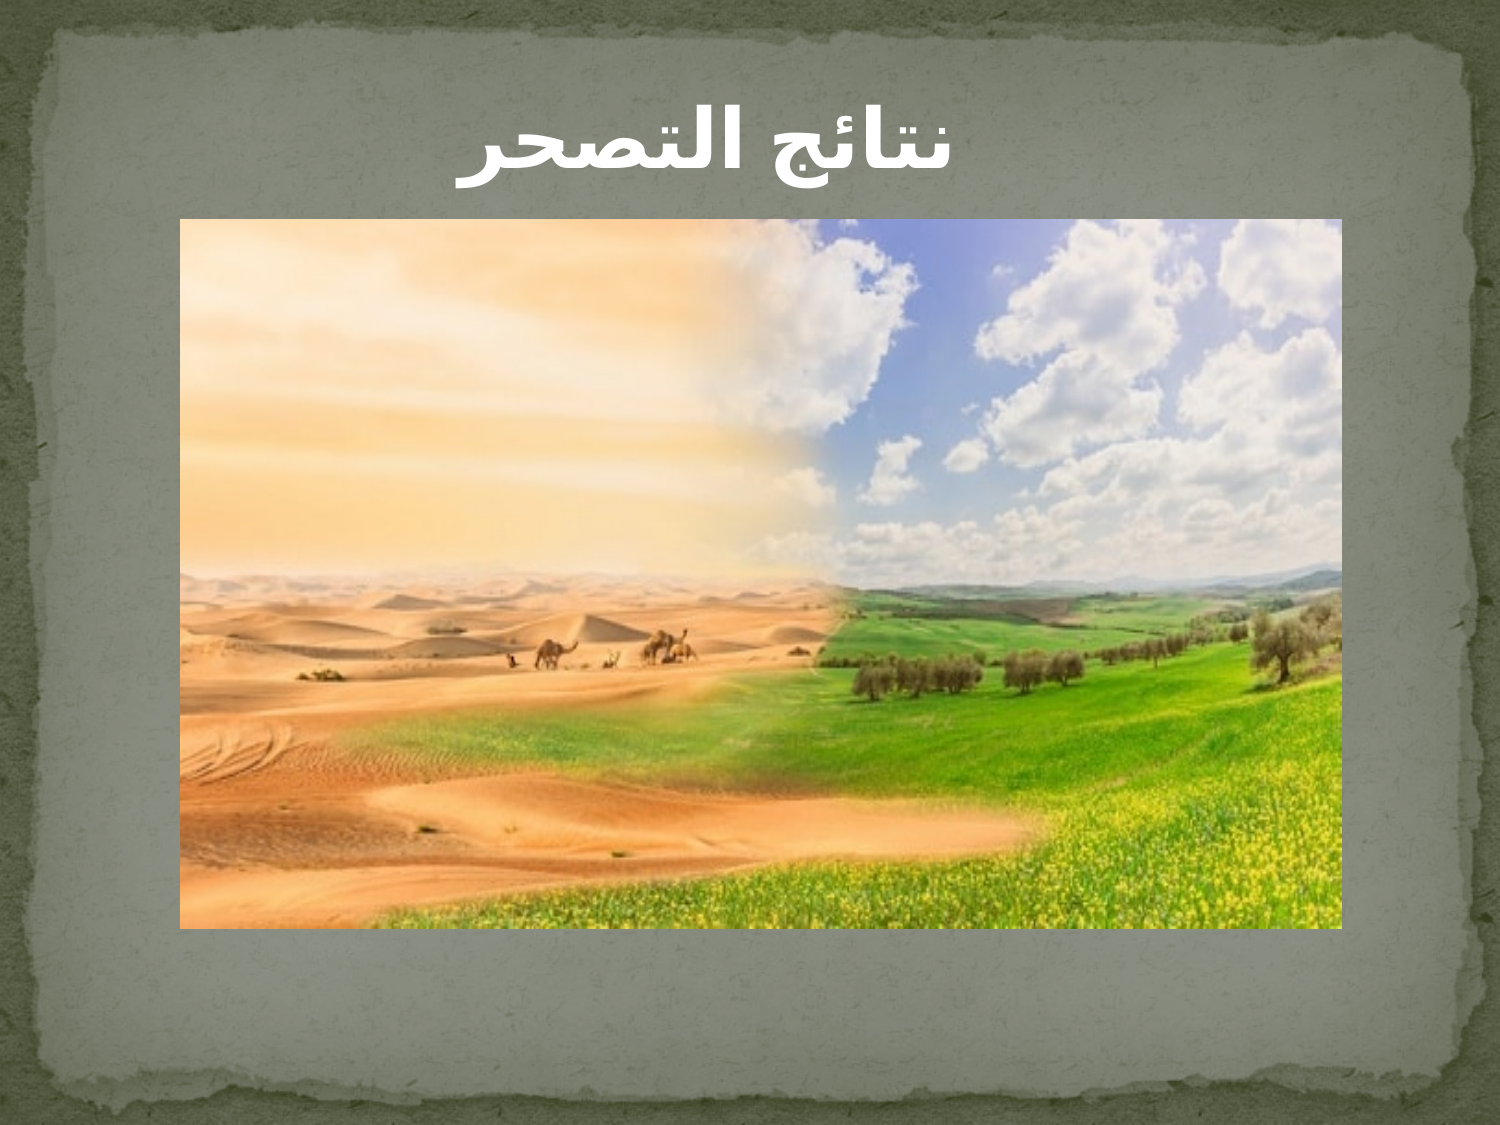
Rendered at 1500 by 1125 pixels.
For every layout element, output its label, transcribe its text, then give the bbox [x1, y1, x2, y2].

text_box نتائج التصحر [422, 78, 972, 193]
picture [180, 219, 1342, 929]
